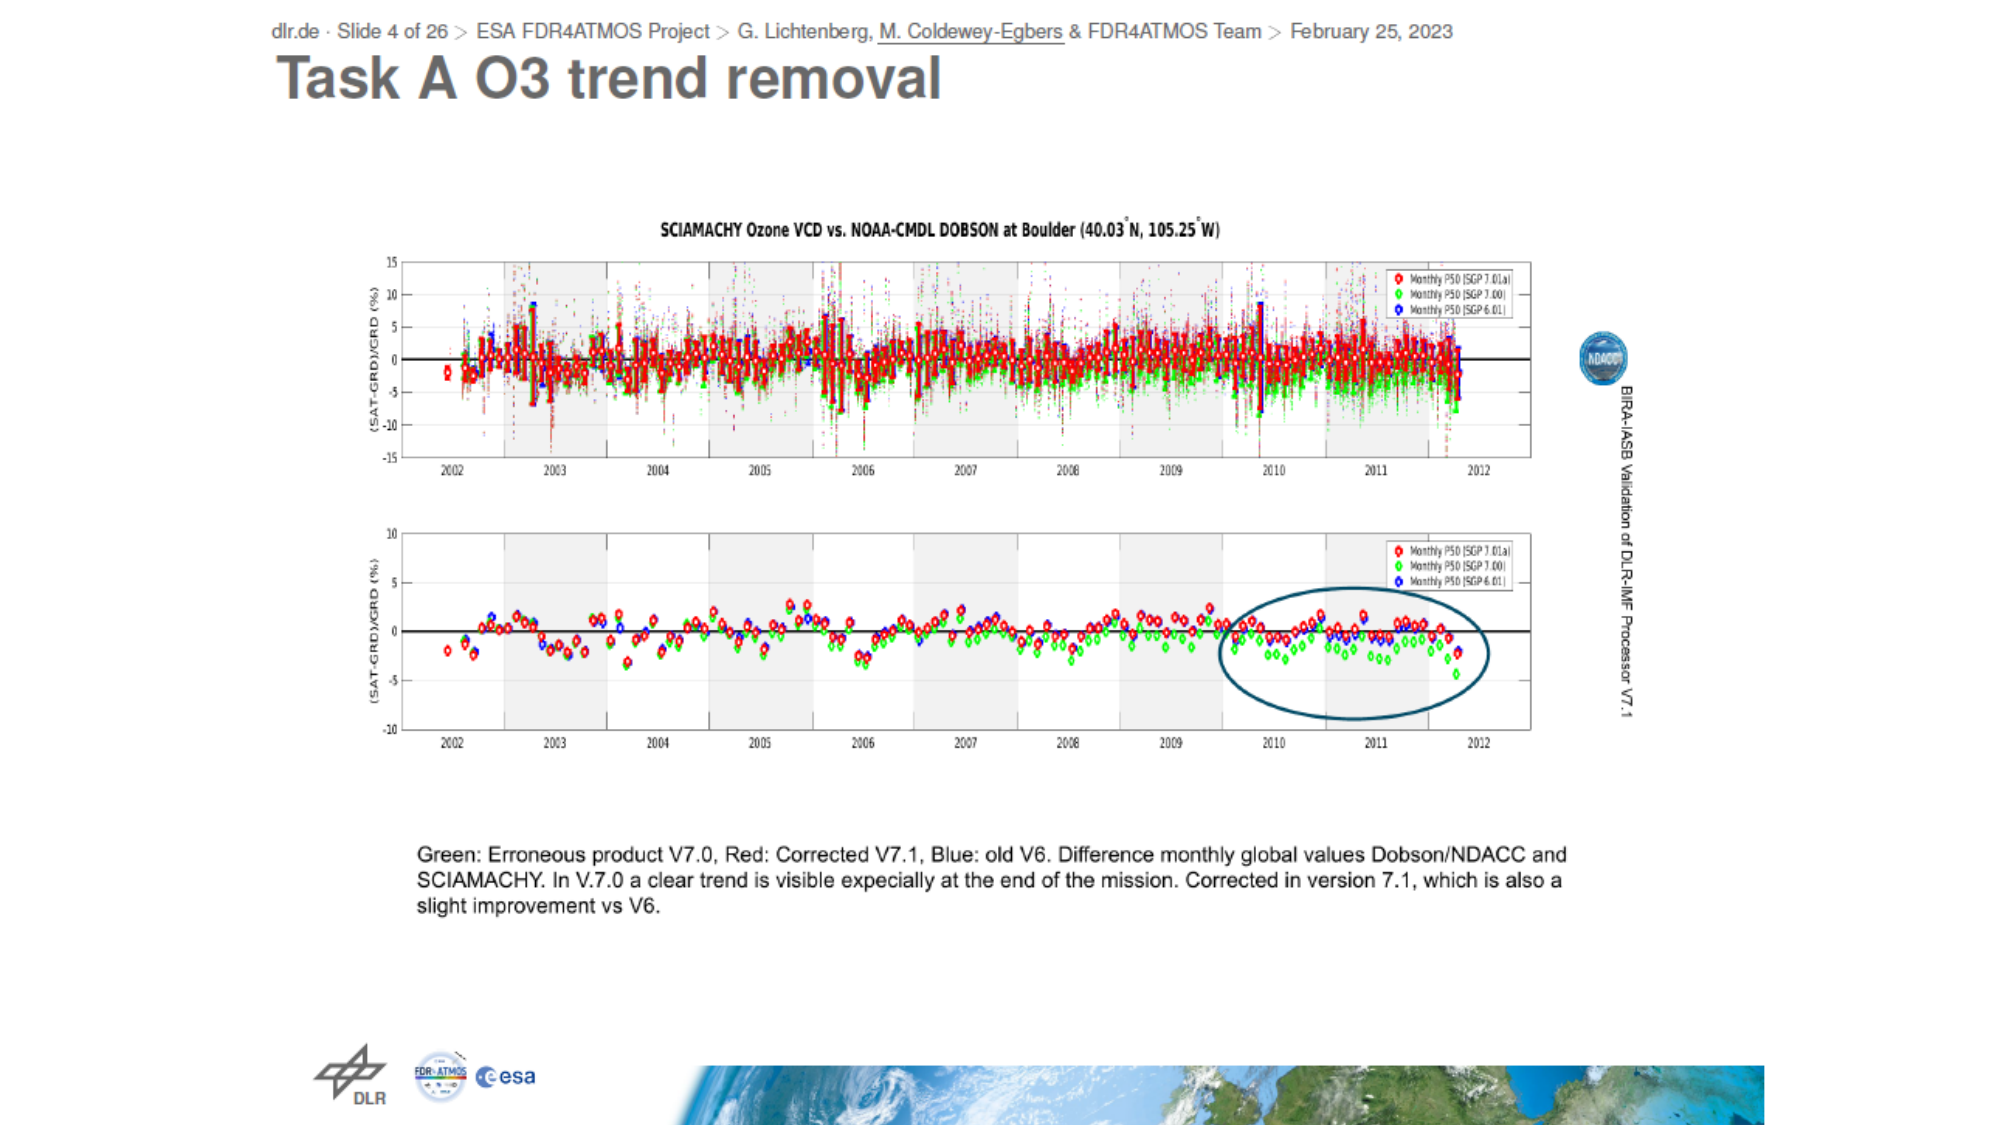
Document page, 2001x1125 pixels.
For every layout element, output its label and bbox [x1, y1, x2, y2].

picture [1736, 1118, 1748, 1125]
picture [242, 6, 1765, 1125]
picture [1744, 1077, 1762, 1084]
